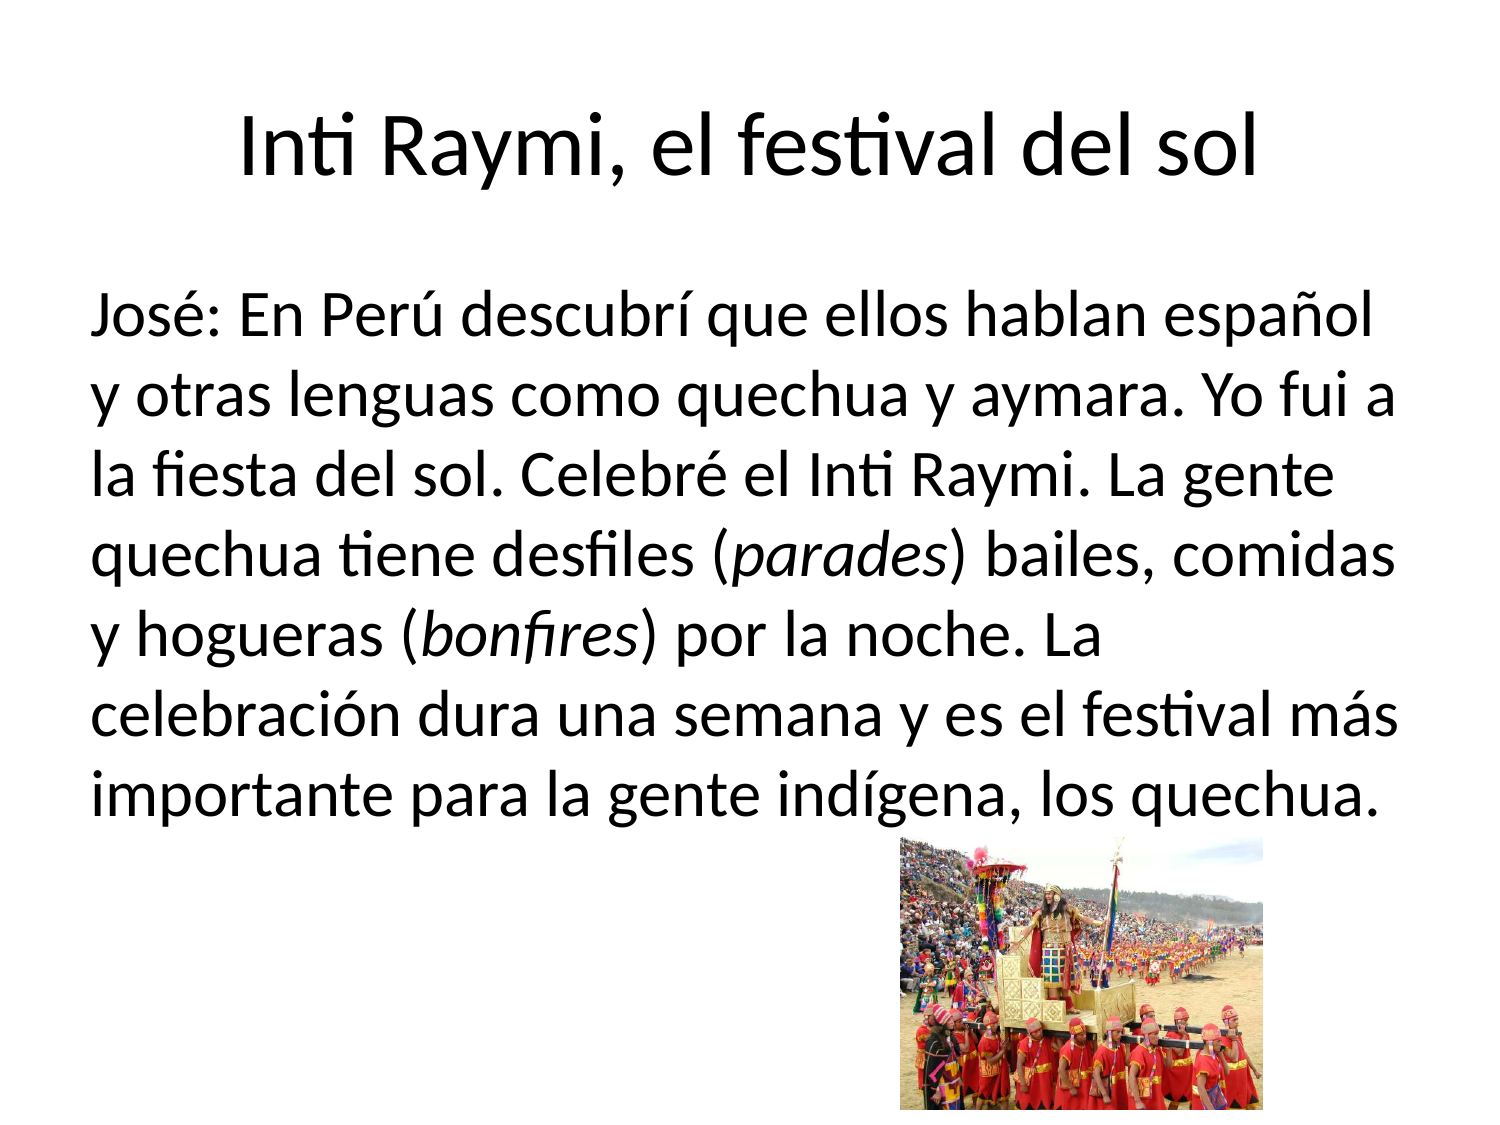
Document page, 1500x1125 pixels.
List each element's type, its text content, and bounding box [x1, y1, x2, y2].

list José: En Perú descubrí que ellos hablan español y otras lenguas como quechua y aymara. Yo fui a la fiesta del sol. Celebré el Inti Raymi. La gente quechua tiene desfiles (parades) bailes, comidas y hogueras (bonfires) por la noche. La celebración dura una semana y es el festival más importante para la gente indígena, los quechua. [75, 262, 1425, 1005]
picture [899, 837, 1263, 1110]
title Inti Raymi, el festival del sol [75, 45, 1425, 233]
